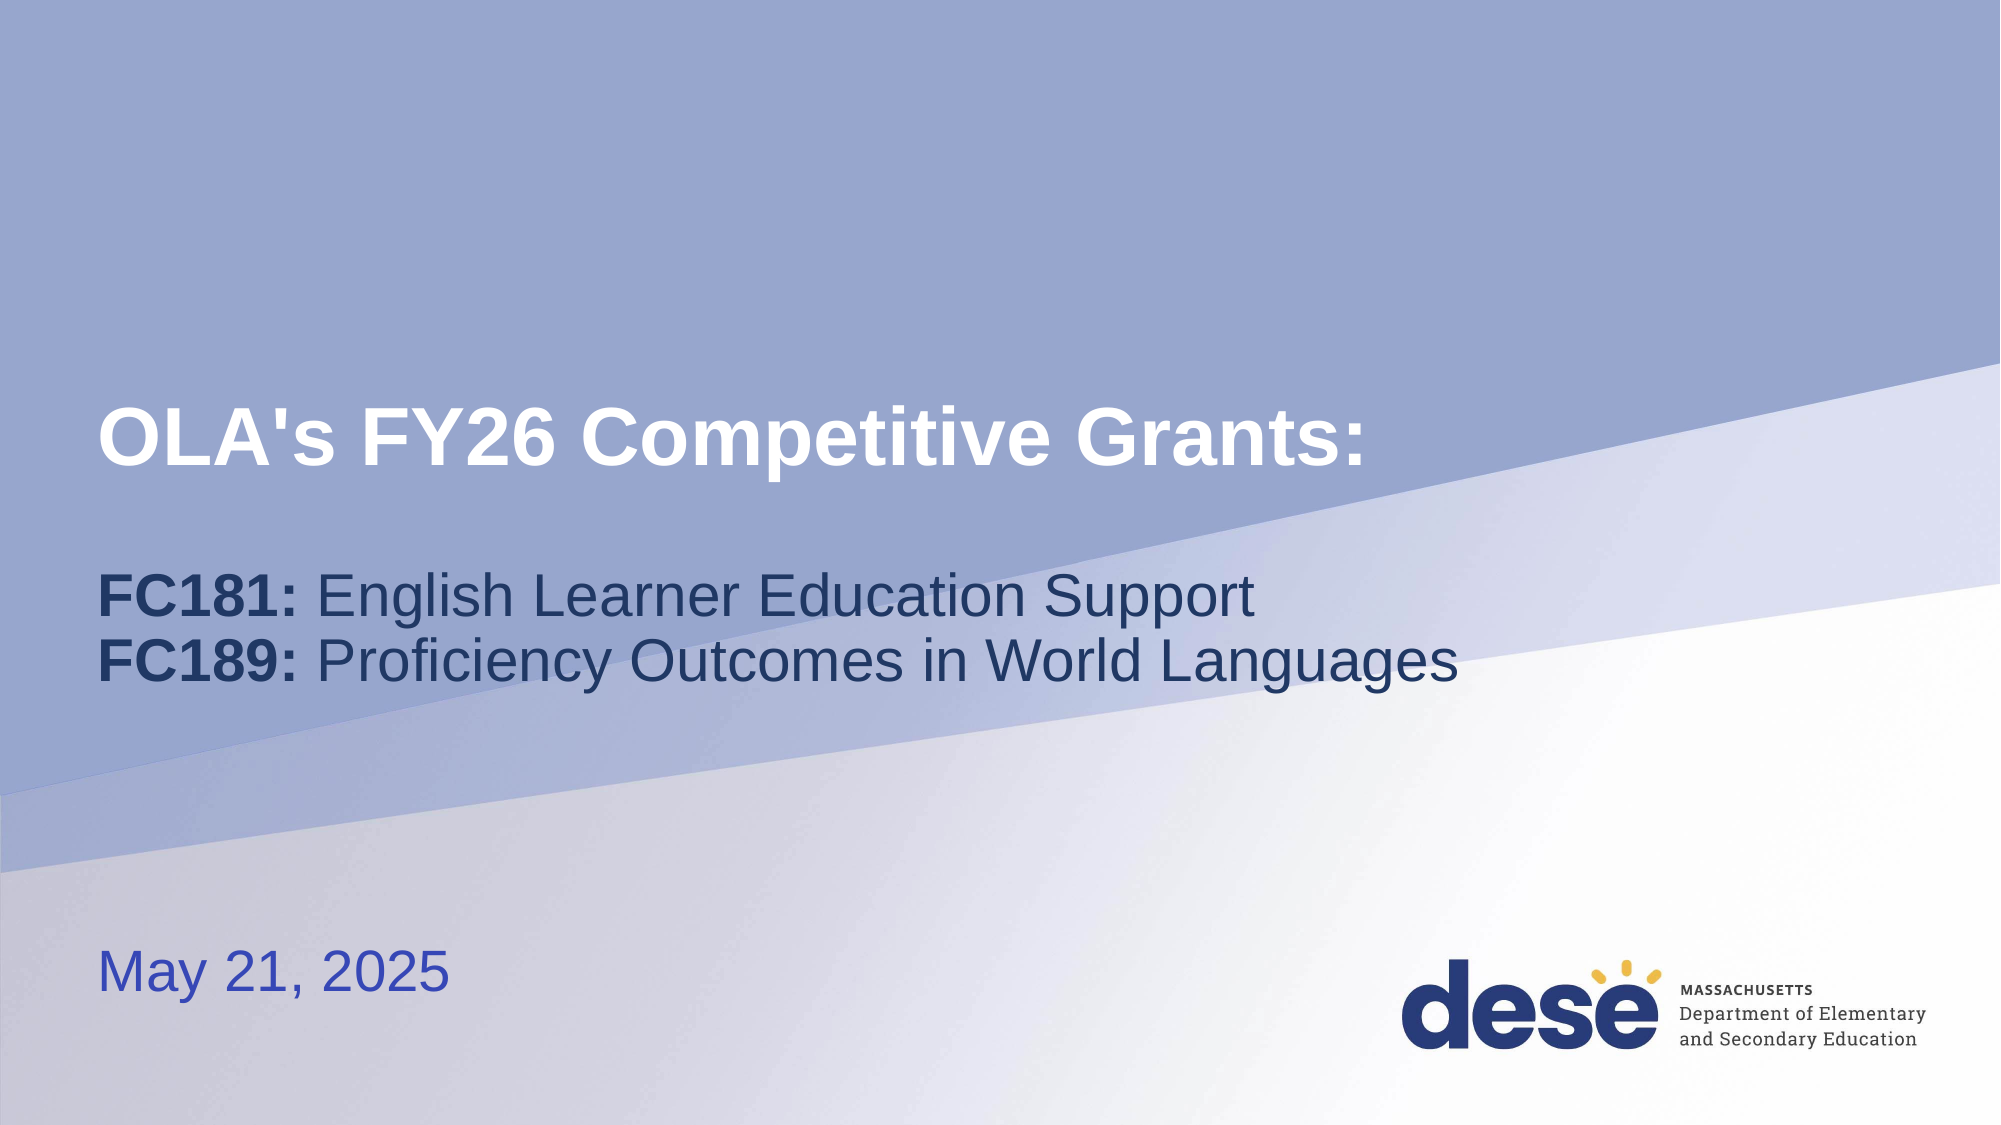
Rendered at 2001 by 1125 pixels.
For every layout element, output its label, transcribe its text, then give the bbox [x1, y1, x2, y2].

picture [0, 0, 2000, 1125]
subtitle May 21, 2025 [82, 933, 1194, 1125]
title OLA's FY26 Competitive Grants: FC181: English Learner Education Support FC189: Proficiency Outcomes in World Languages [82, 385, 1970, 703]
